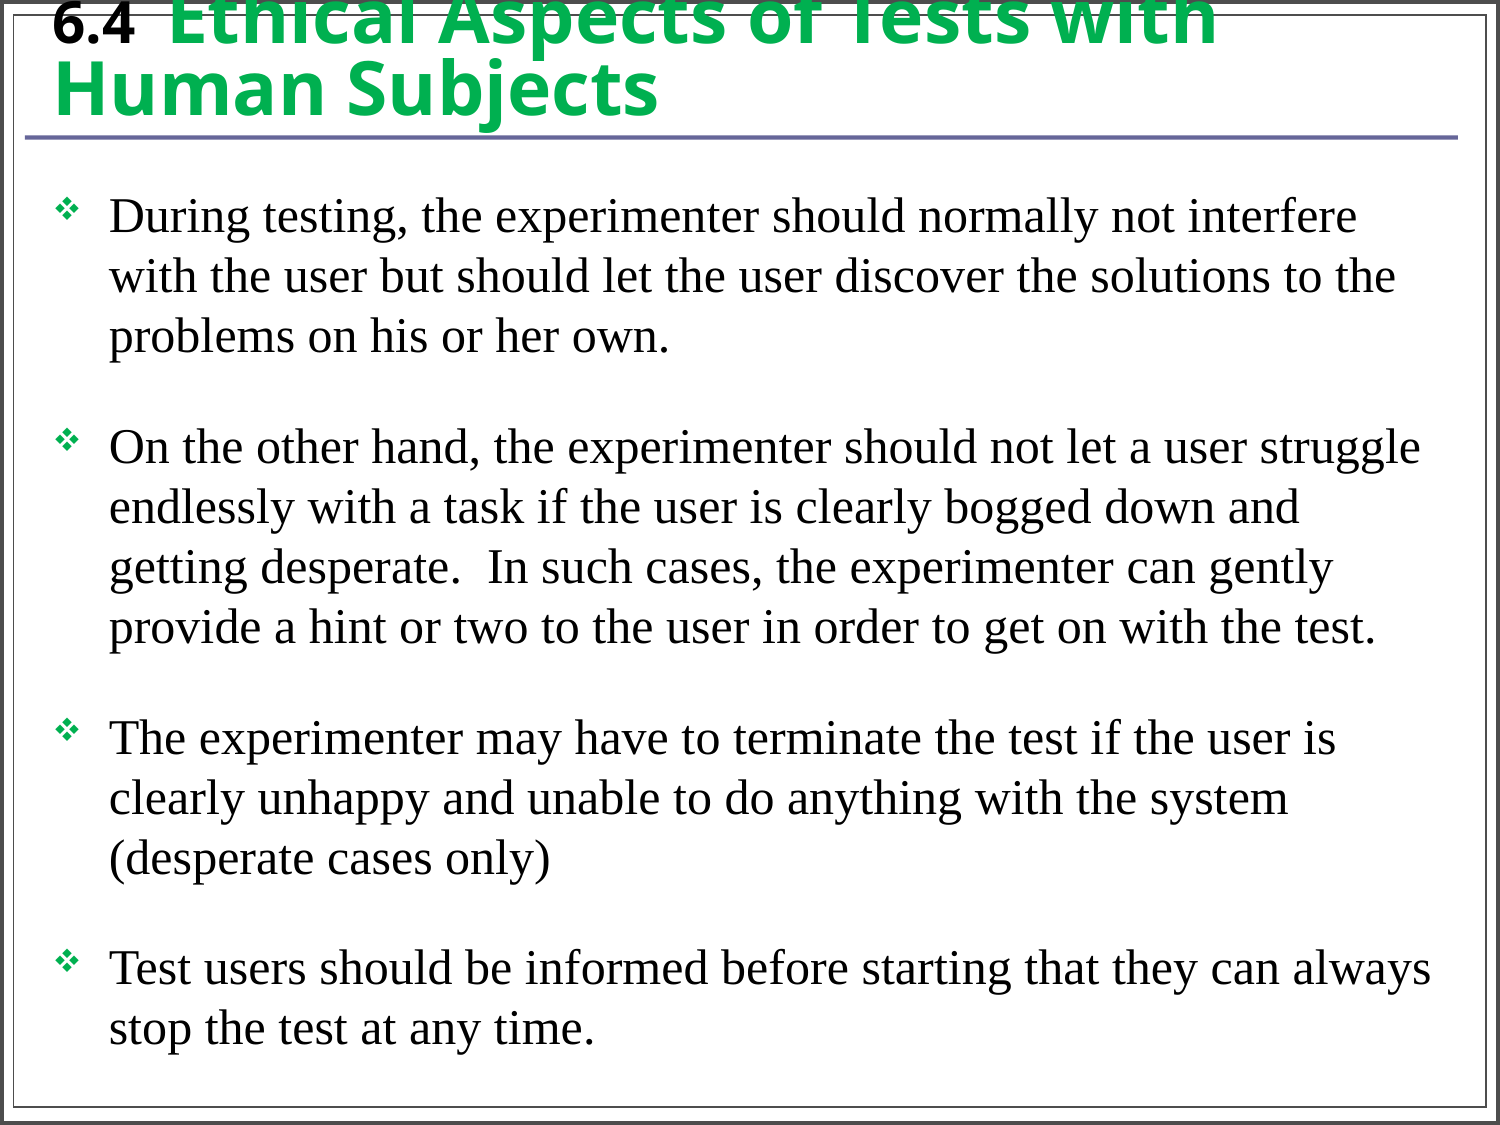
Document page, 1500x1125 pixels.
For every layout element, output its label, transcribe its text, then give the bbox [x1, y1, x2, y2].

title 6.4 Ethical Aspects of Tests with Human Subjects [37, 37, 1451, 138]
list During testing, the experimenter should normally not interfere with the user but should let the user discover the solutions to the problems on his or her own. On the other hand, the experimenter should not let a user struggle endlessly with a task if the user is clearly bogged down and getting desperate. In such cases, the experimenter can gently provide a hint or two to the user in order to get on with the test. The experimenter may have to terminate the test if the user is clearly unhappy and unable to do anything with the system (desperate cases only) Test users should be informed before starting that they can always stop the test at any time. [37, 174, 1451, 1101]
